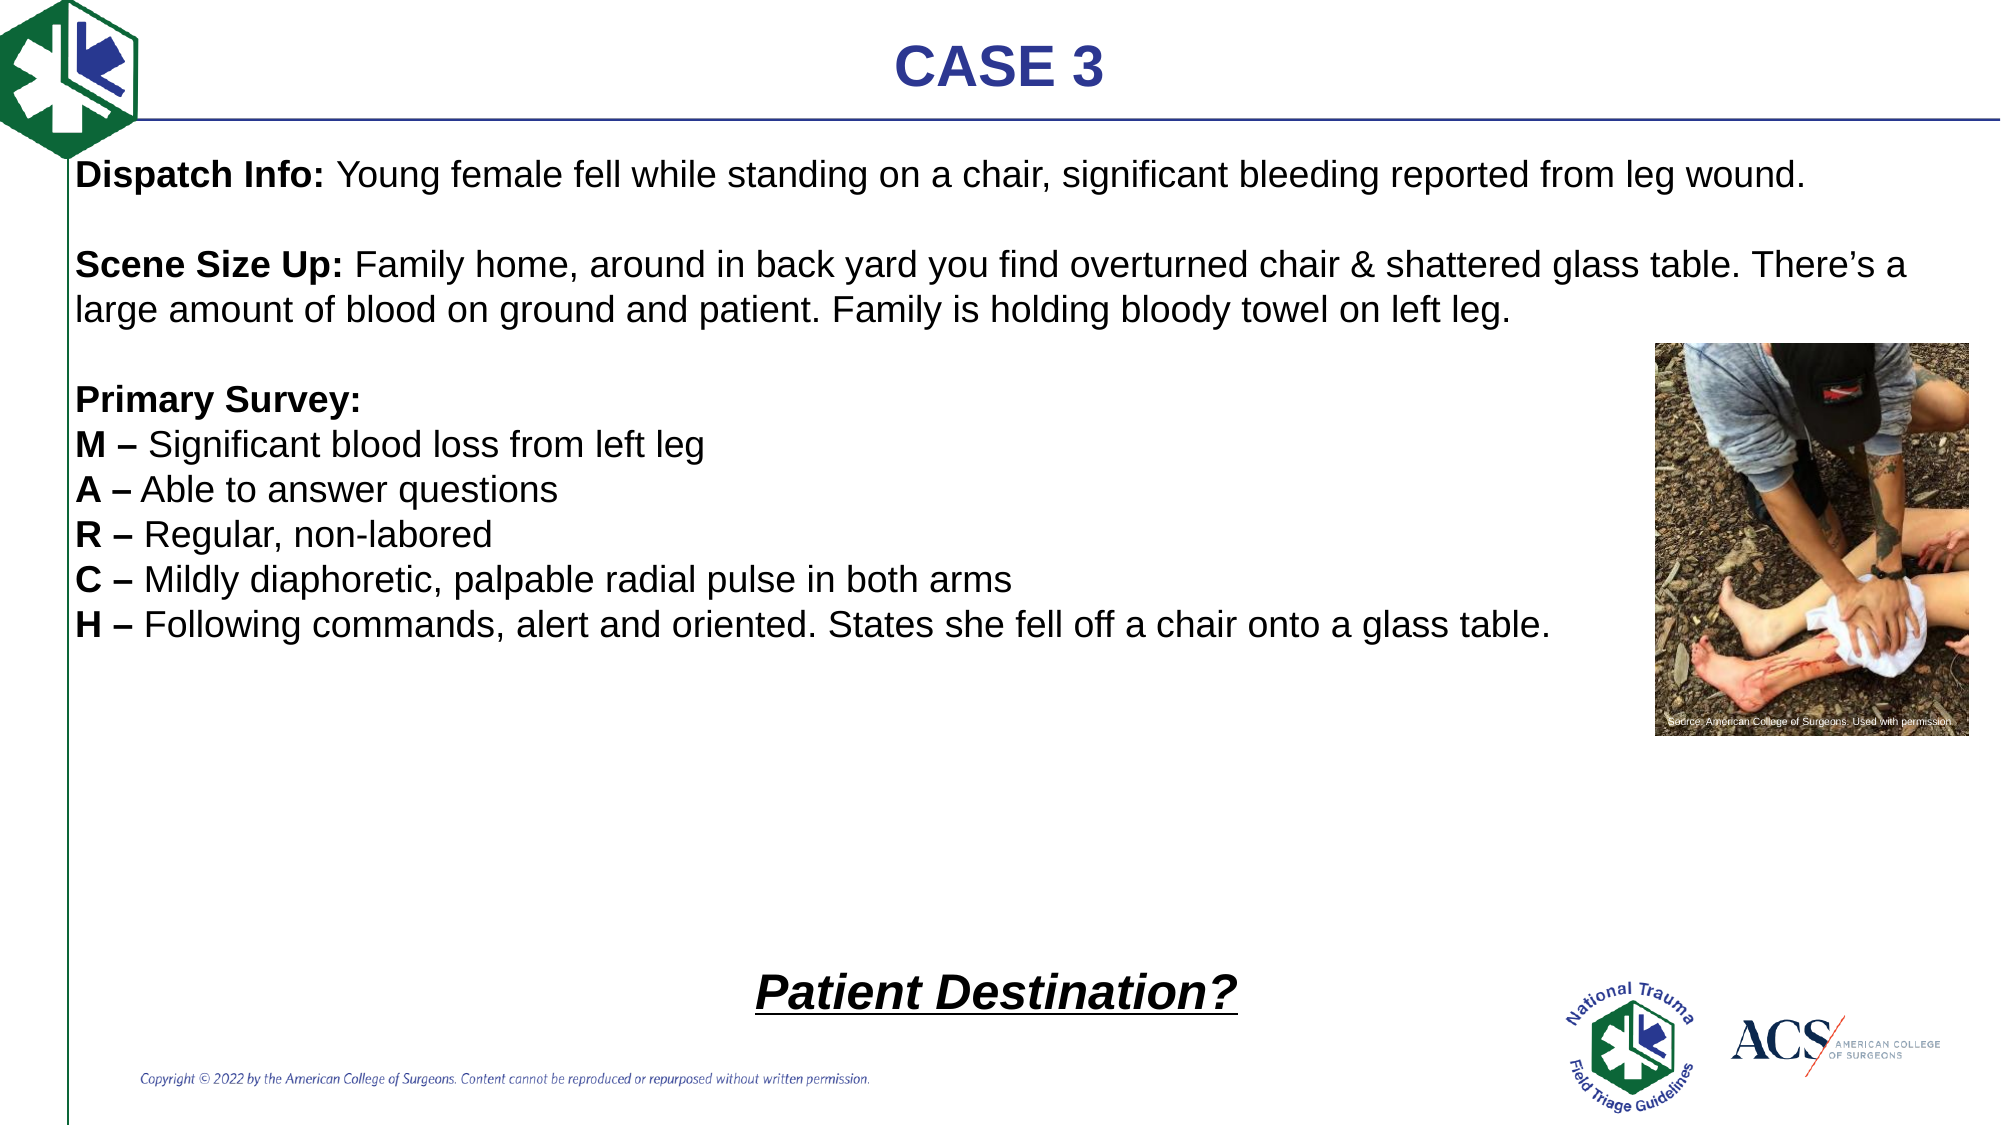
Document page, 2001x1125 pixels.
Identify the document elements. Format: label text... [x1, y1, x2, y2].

text_box Dispatch Info: Young female fell while standing on a chair, significant bleeding reported from leg wound. Scene Size Up: Family home, around in back yard you find overturned chair & shattered glass table. There’s a large amount of blood on ground and patient. Family is holding bloody towel on left leg. Primary Survey: M – Significant blood loss from left leg A – Able to answer questions R – Regular, non-labored C – Mildly diaphoretic, palpable radial pulse in both arms H – Following commands, alert and oriented. States she fell off a chair onto a glass table. Secondary surve y: Exam – Multiple deep lacerations to the right upper arm and forearm, down to mt slows the bleeding. Initial vital sign s – BP 110/72 – CAD, DM, HTN, HLD. No anticoagulant meds, baby aspirin Patient Destination? [60, 142, 1933, 1073]
picture [1654, 343, 1969, 736]
list Case 3 [0, 20, 2000, 120]
